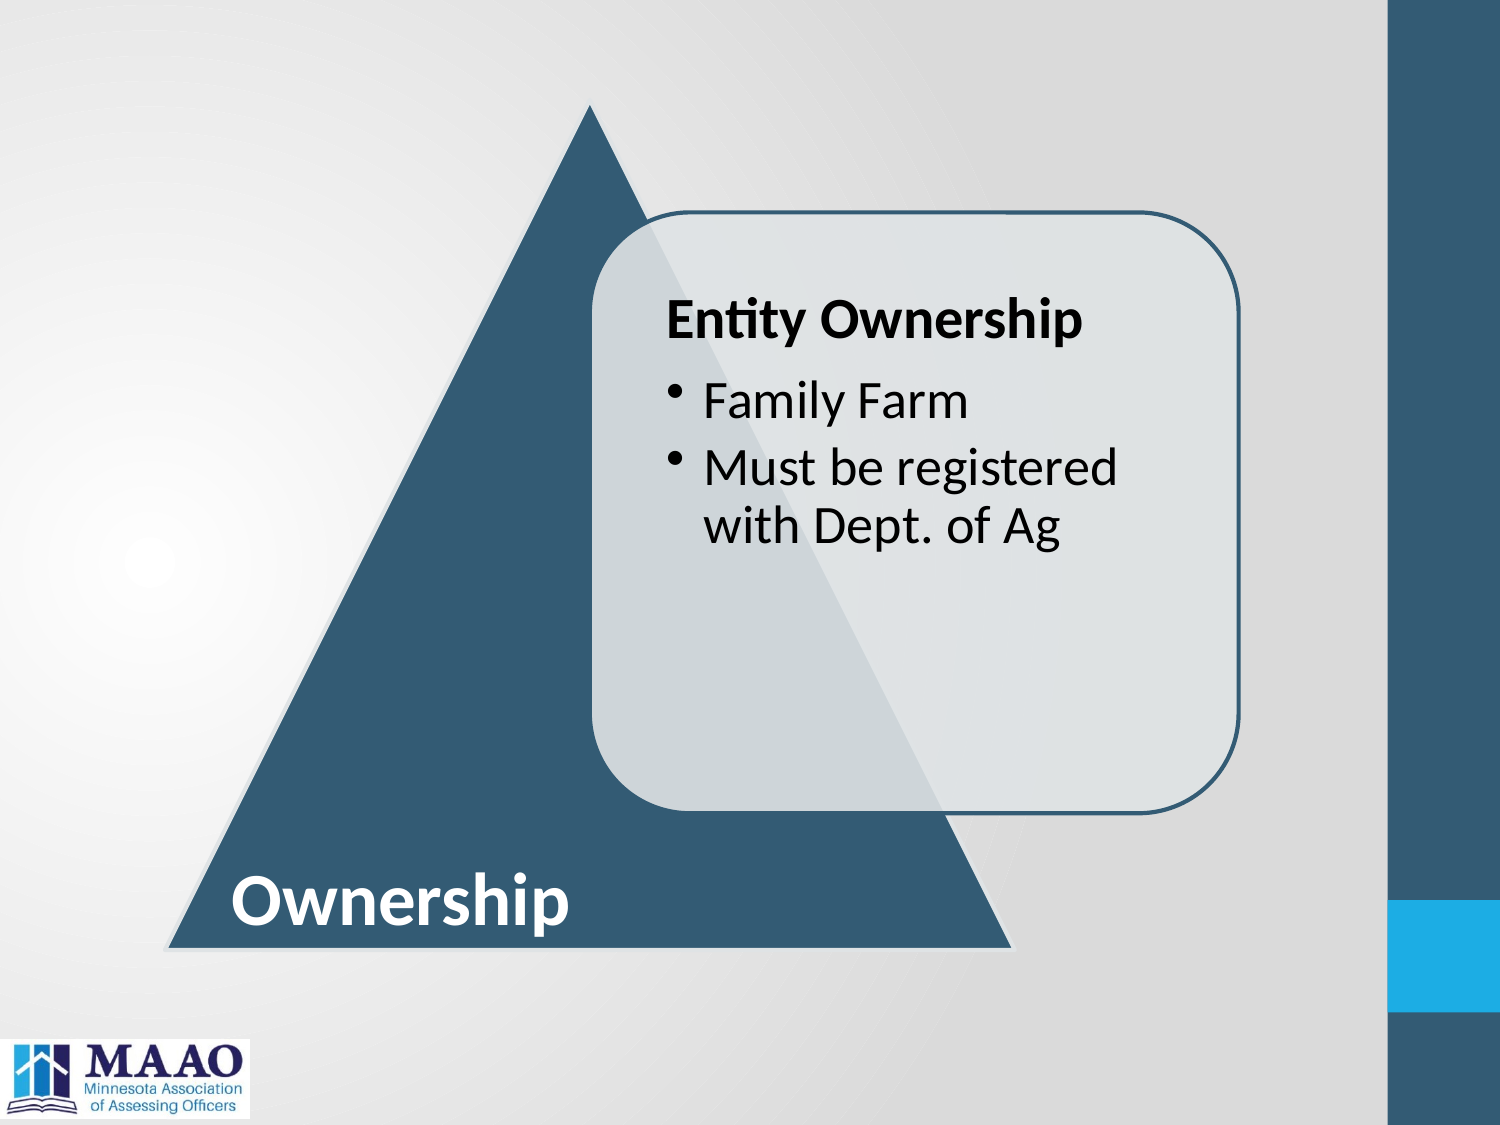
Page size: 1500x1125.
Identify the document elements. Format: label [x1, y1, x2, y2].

picture [0, 1039, 250, 1119]
list [22, 99, 1333, 951]
